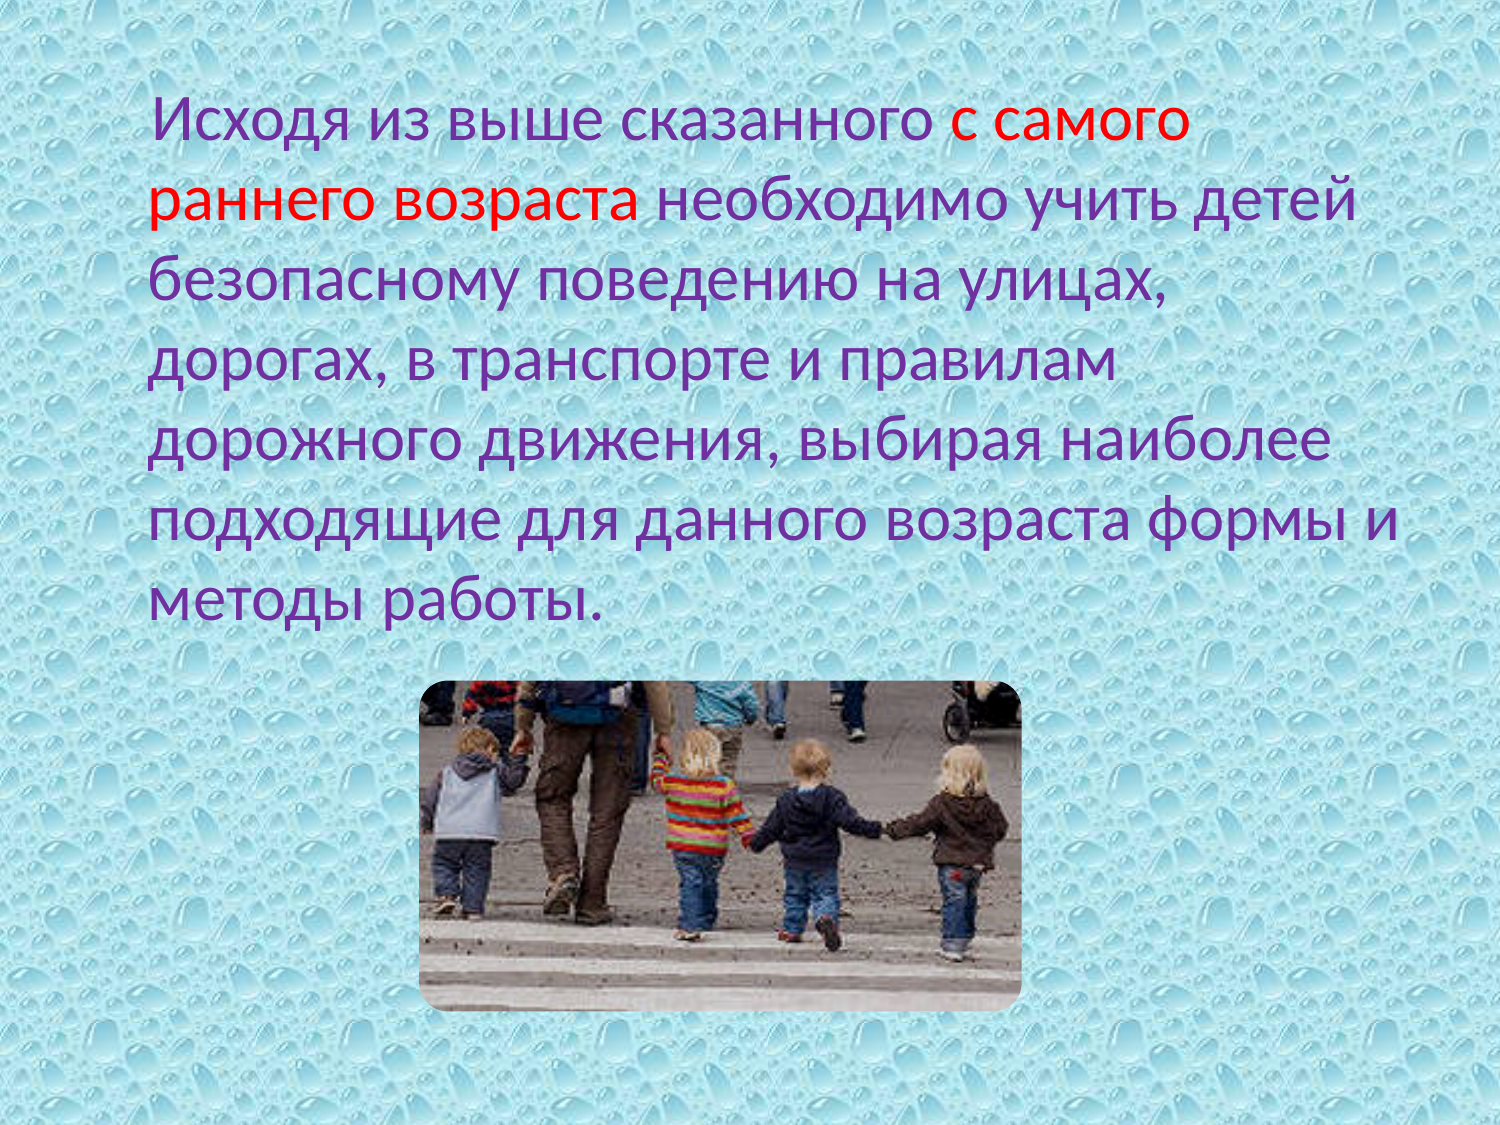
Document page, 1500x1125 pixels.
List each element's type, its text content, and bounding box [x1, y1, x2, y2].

list Исходя из выше сказанного с самого раннего возраста необходимо учить детей безопасному поведению на улицах, дорогах, в транспорте и правилам дорожного движения, выбирая наиболее подходящие для данного возраста формы и методы работы. [76, 66, 1427, 657]
picture [0, 0, 1500, 1125]
